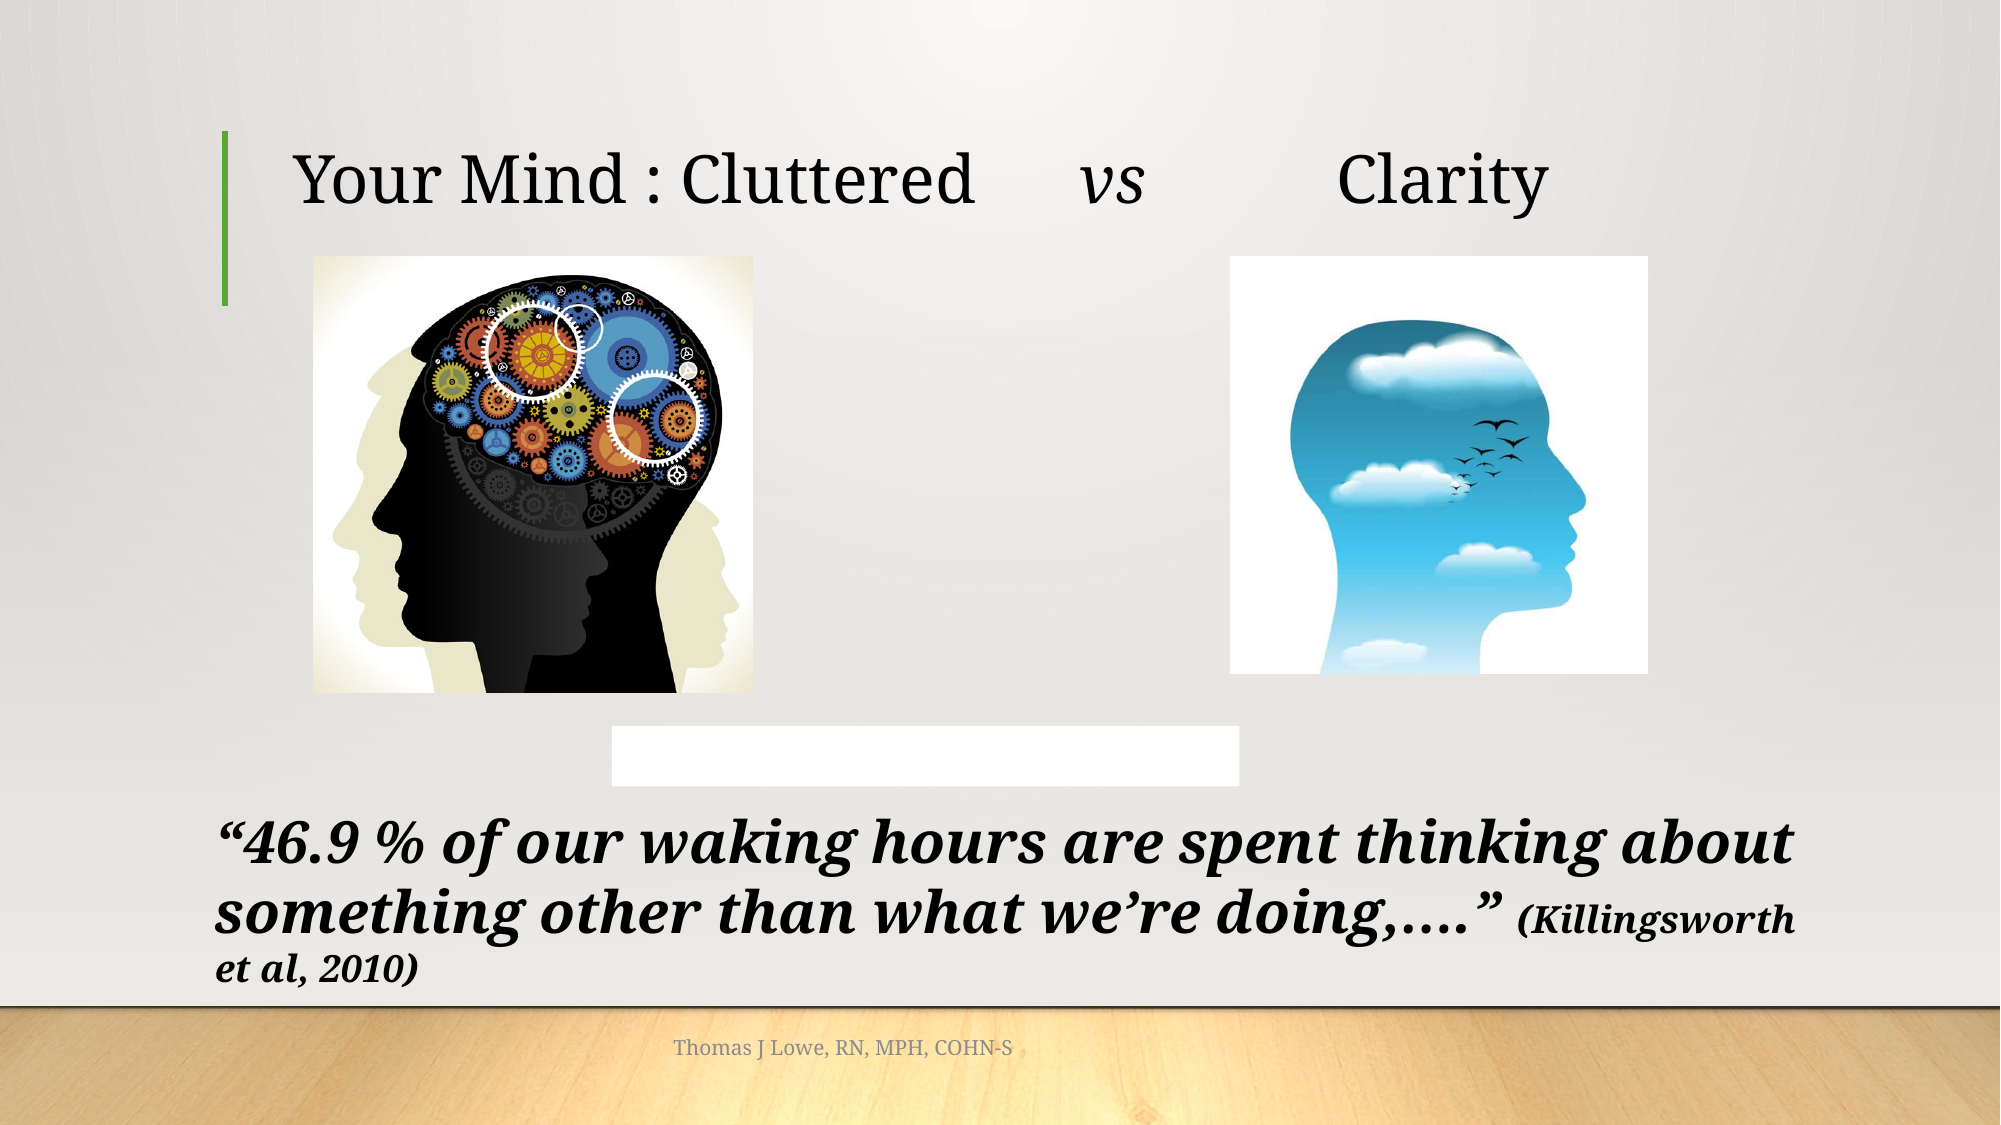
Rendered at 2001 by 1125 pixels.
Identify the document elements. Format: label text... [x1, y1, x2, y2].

picture [1229, 256, 1648, 674]
picture [313, 256, 753, 693]
footer Thomas J Lowe, RN, MPH, COHN-S [658, 1021, 1619, 1072]
text_box “46.9 % of our waking hours are spent thinking about something other than what we’re doing,….” (Killingsworth et al, 2010) [200, 797, 1840, 998]
text_box [611, 725, 1240, 787]
title Your Mind : Cluttered vs Clarity [278, 53, 1840, 226]
picture [0, 1006, 2000, 1125]
